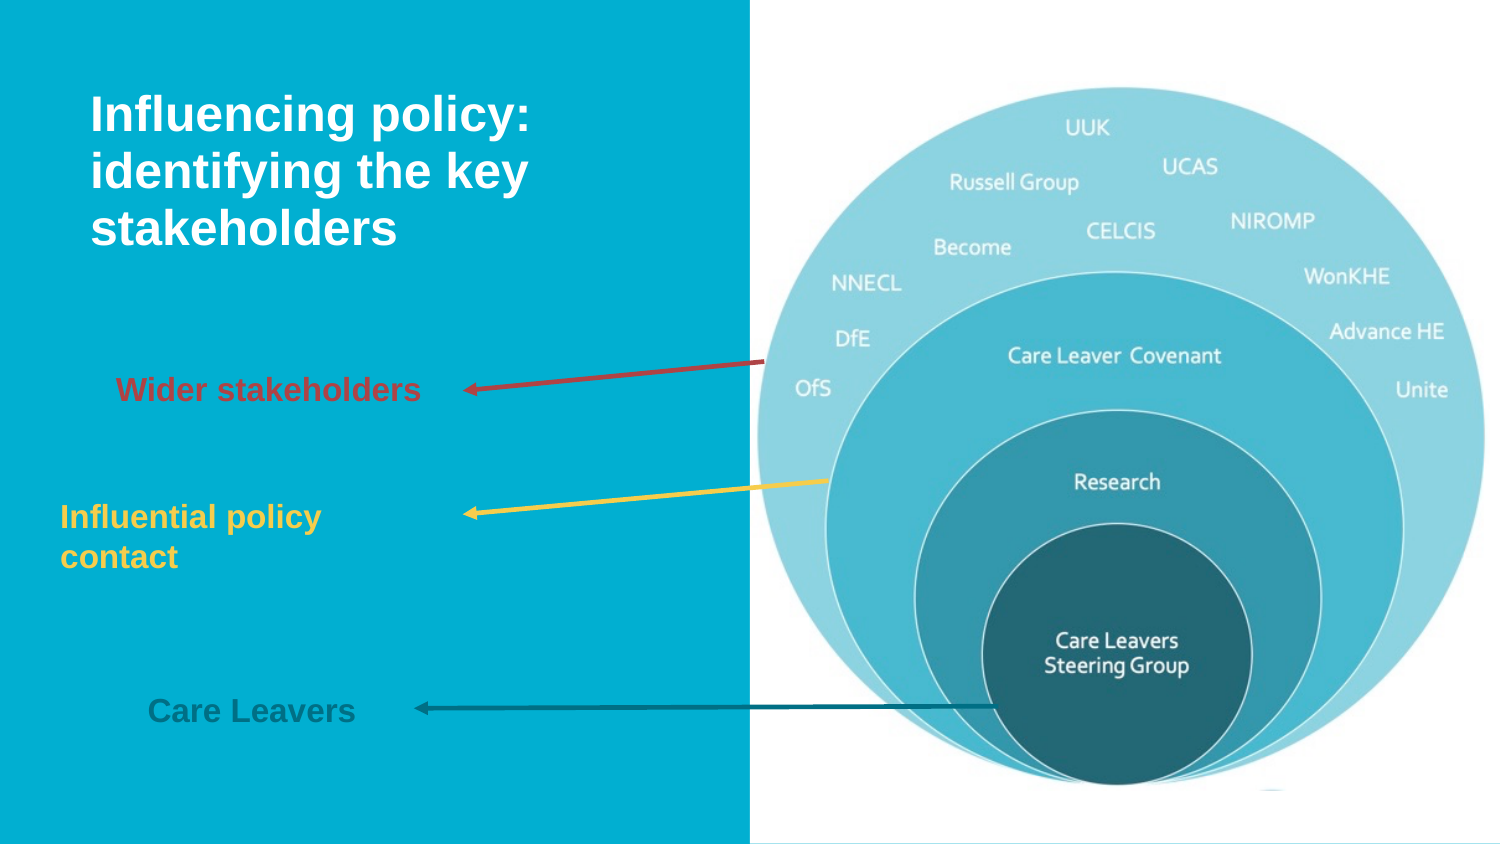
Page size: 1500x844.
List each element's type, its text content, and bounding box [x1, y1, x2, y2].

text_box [462, 480, 829, 515]
text_box Wider stakeholders [100, 352, 499, 422]
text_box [462, 361, 765, 391]
text_box Influential policy contact [45, 480, 463, 550]
text_box Care Leavers [132, 673, 414, 743]
title Influencing policy: identifying the key stakeholders [0, 59, 630, 272]
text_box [413, 705, 999, 709]
picture [749, 81, 1490, 791]
